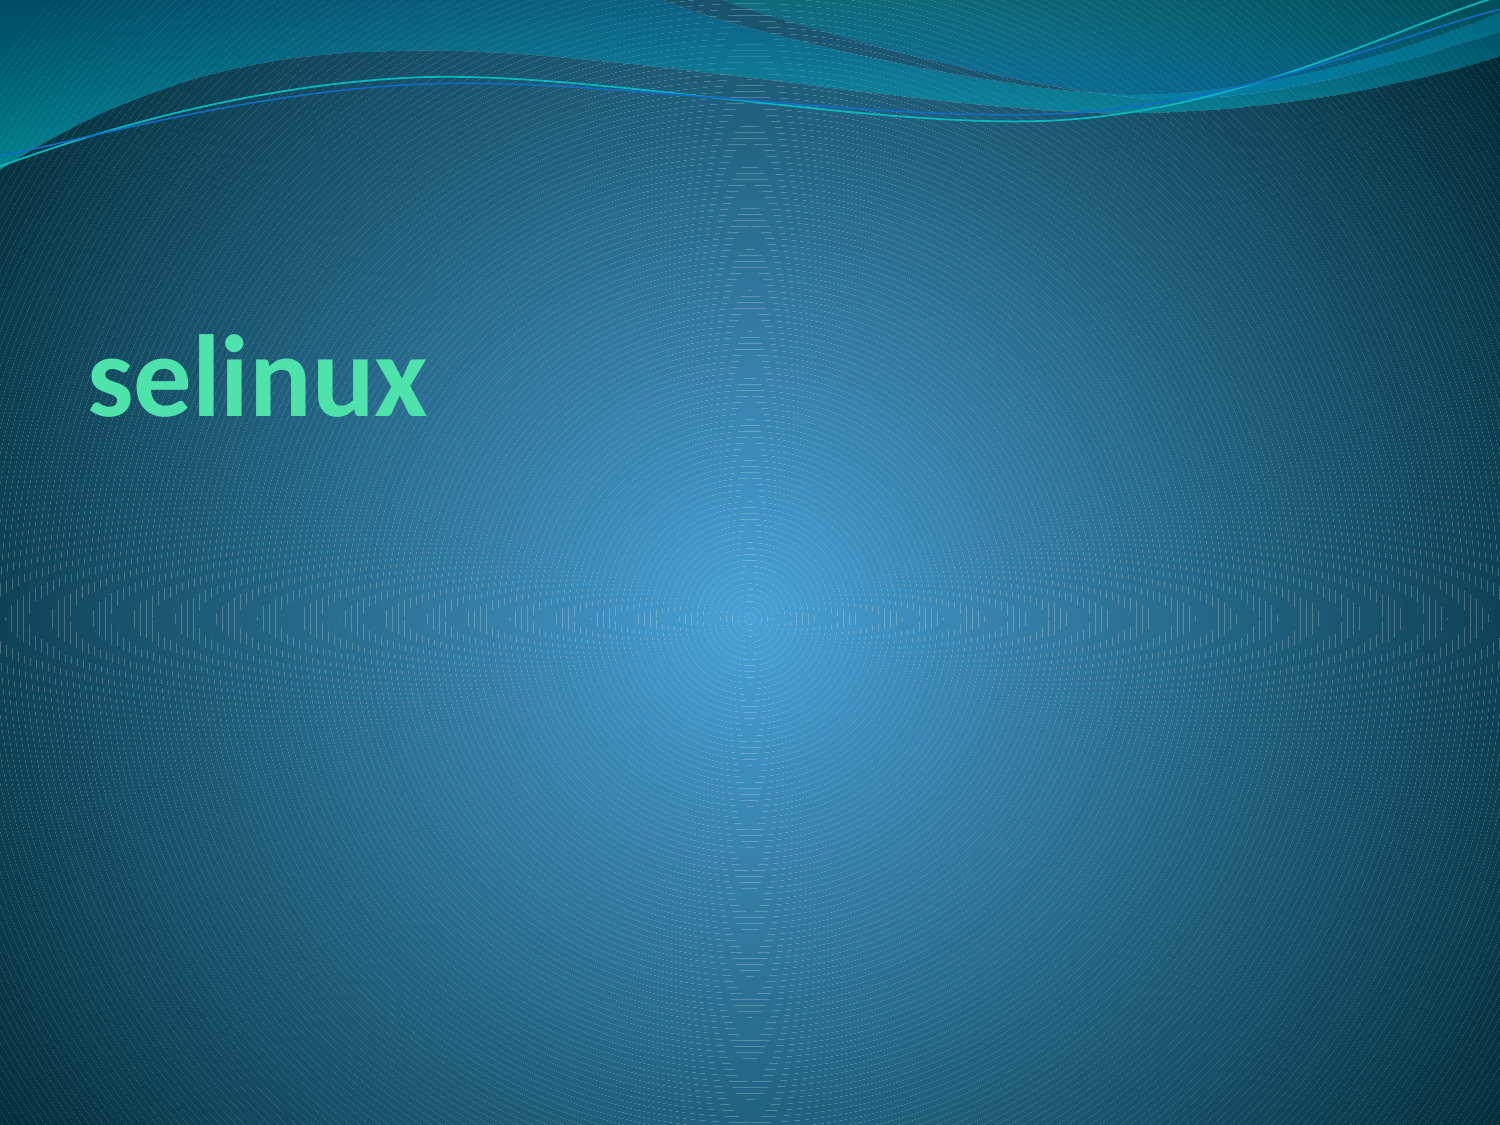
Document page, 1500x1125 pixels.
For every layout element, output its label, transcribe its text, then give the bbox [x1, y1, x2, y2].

title selinux [86, 216, 1362, 440]
